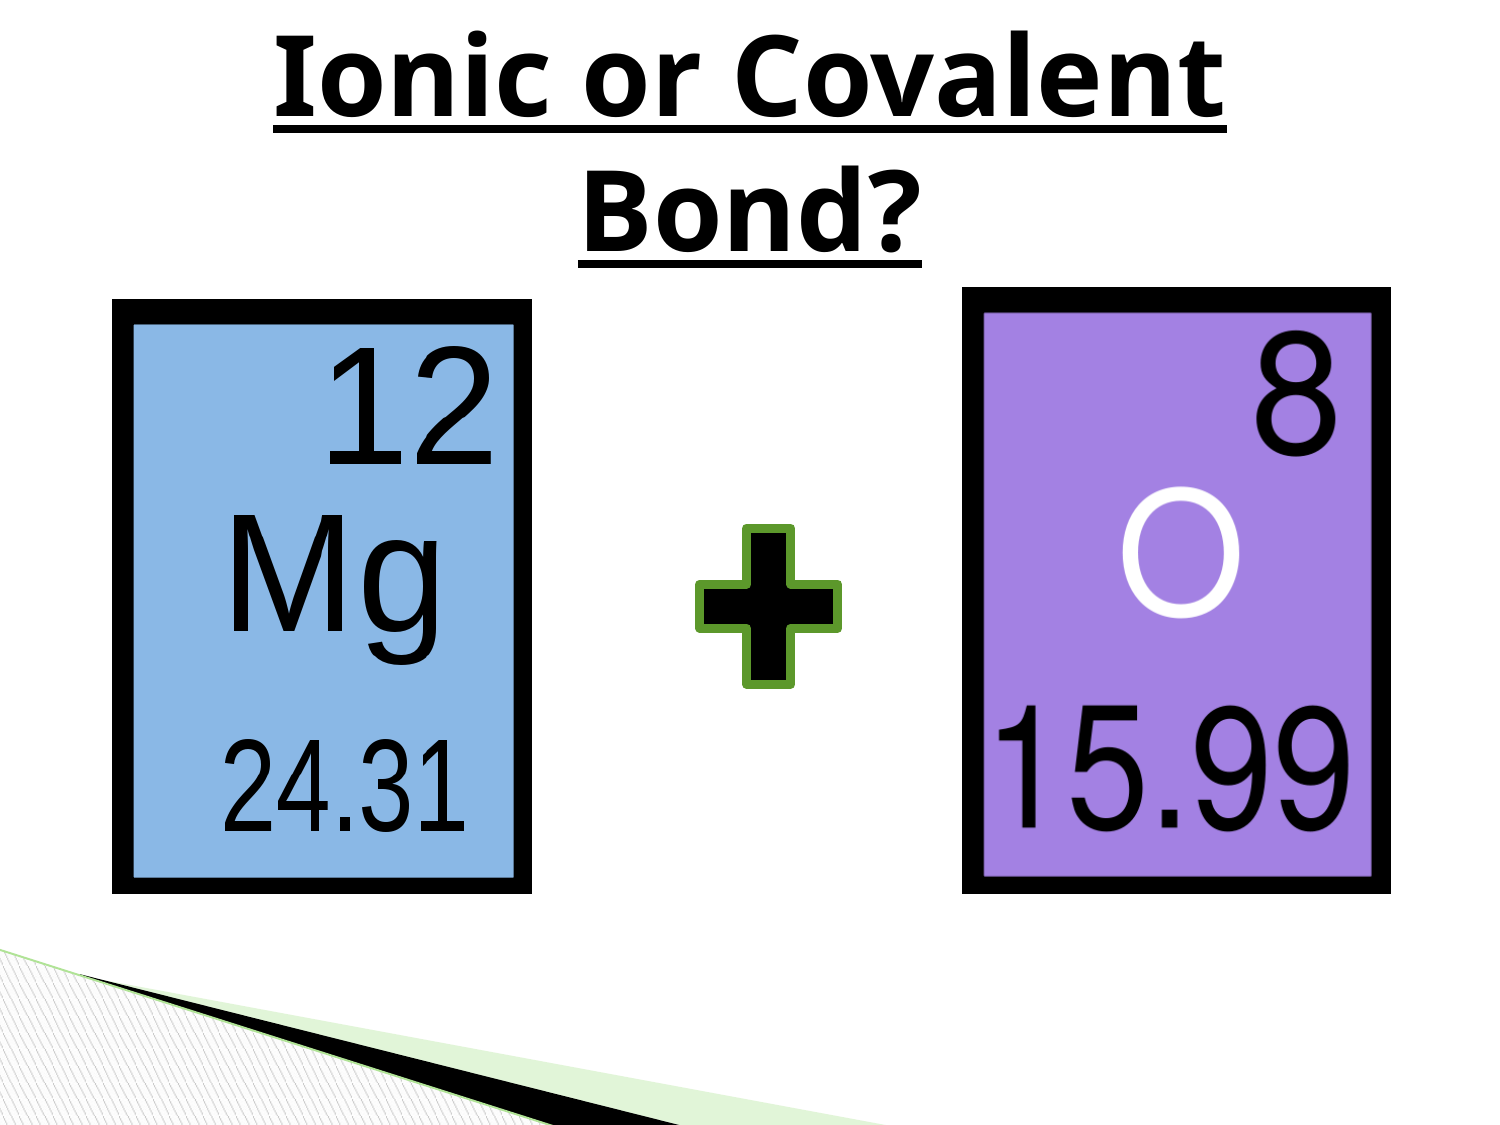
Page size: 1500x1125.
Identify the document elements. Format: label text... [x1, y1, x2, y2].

picture [112, 299, 533, 894]
picture [962, 287, 1392, 894]
text_box [699, 528, 838, 685]
title Ionic or Covalent Bond? [75, 45, 1425, 233]
